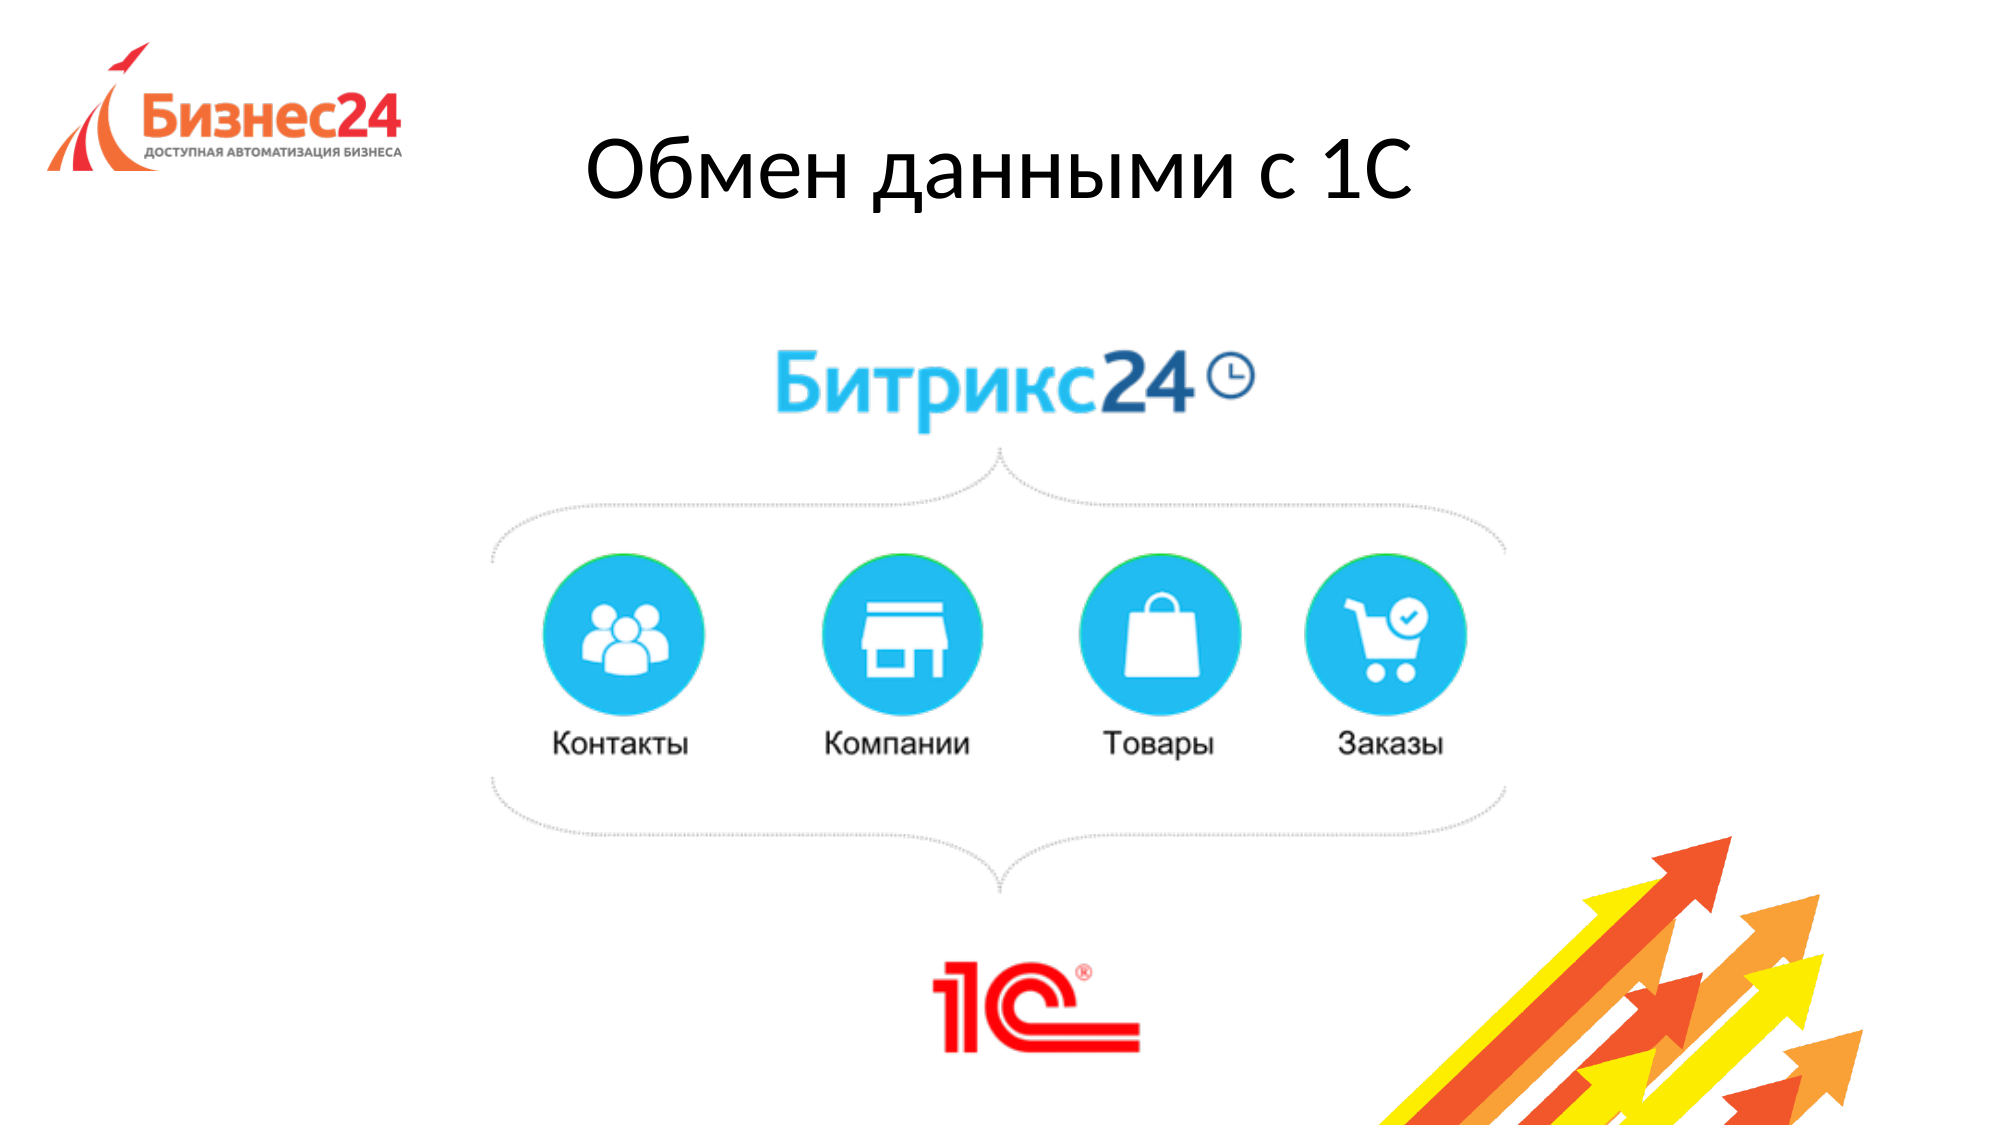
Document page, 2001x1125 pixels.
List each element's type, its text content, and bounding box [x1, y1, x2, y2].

picture [1378, 836, 1863, 1125]
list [261, 347, 1739, 1099]
title Обмен данными с 1С [137, 59, 1863, 278]
picture [47, 42, 402, 171]
